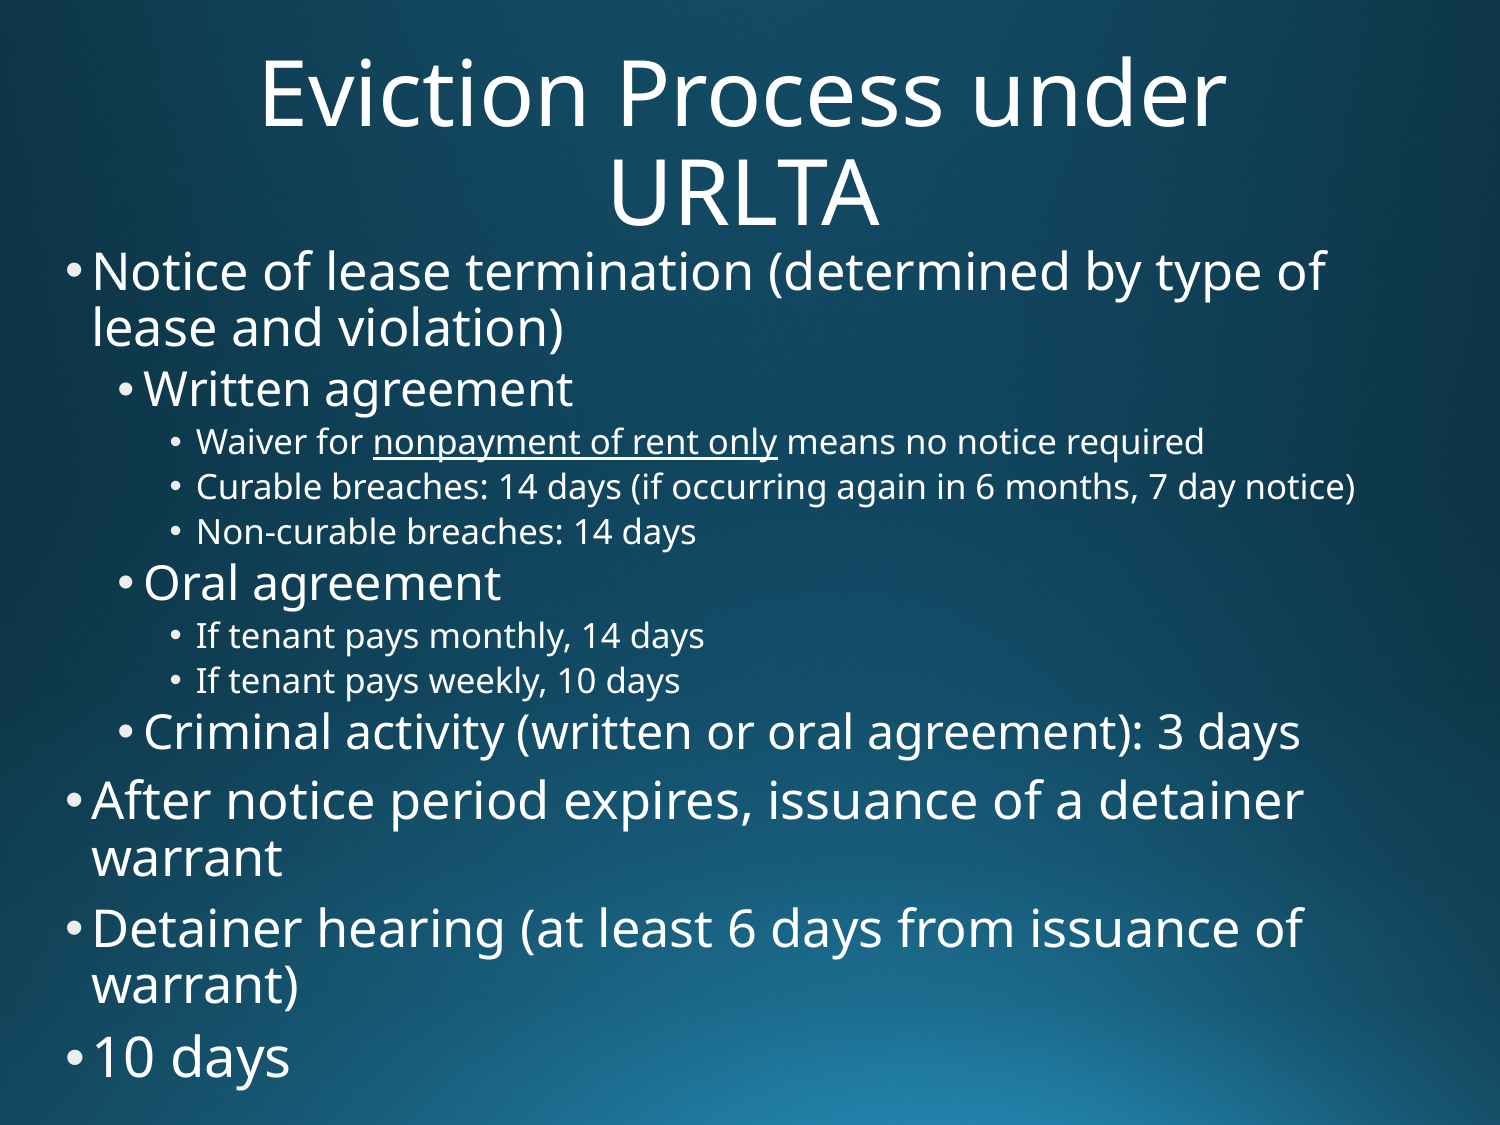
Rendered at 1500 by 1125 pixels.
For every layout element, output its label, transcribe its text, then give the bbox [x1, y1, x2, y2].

title Eviction Process under URLTA [96, 37, 1391, 237]
list Notice of lease termination (determined by type of lease and violation) Written agreement Waiver for nonpayment of rent only means no notice required Curable breaches: 14 days (if occurring again in 6 months, 7 day notice) Non-curable breaches: 14 days Oral agreement If tenant pays monthly, 14 days If tenant pays weekly, 10 days Criminal activity (written or oral agreement): 3 days After notice period expires, issuance of a detainer warrant Detainer hearing (at least 6 days from issuance of warrant) 10 days [50, 237, 1438, 1100]
picture [0, 0, 1500, 1125]
